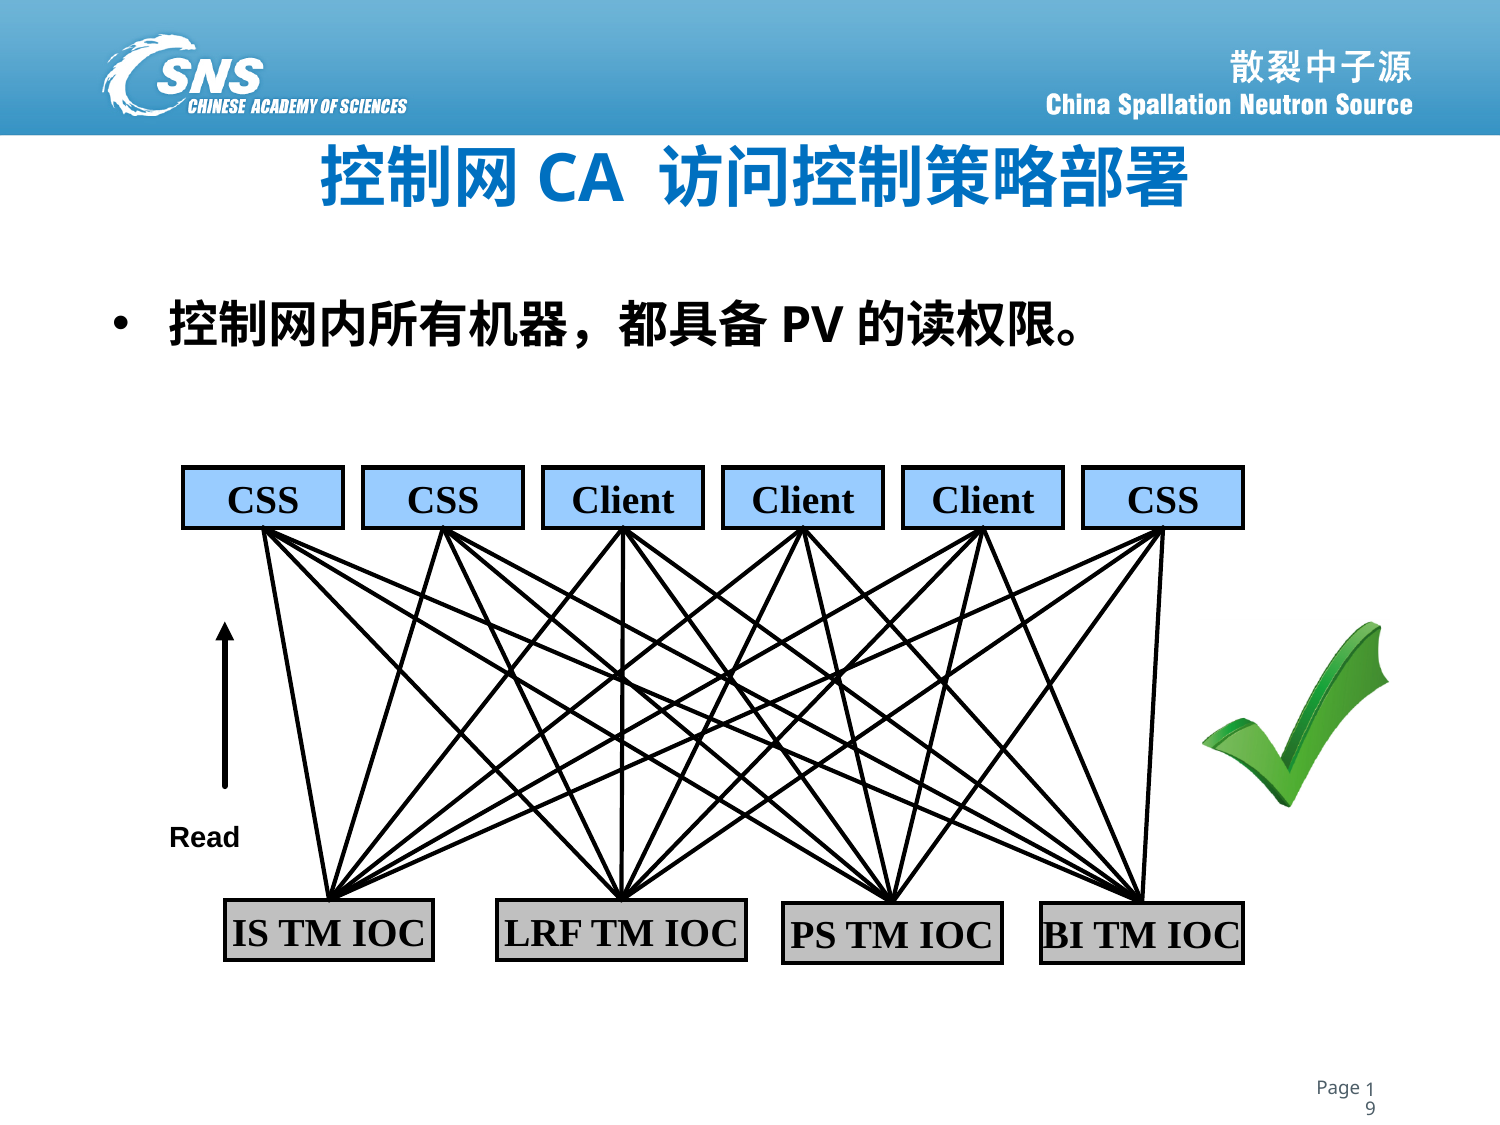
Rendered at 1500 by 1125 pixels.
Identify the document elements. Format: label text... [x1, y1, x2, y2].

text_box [154, 467, 1390, 964]
picture [0, 0, 1500, 1125]
text_box 控制网内所有机器，都具备PV的读权限。 [97, 284, 1294, 360]
text_box 控制网CA 访问控制策略部署 [99, 137, 1412, 213]
slide_number 19 [1349, 1070, 1400, 1101]
